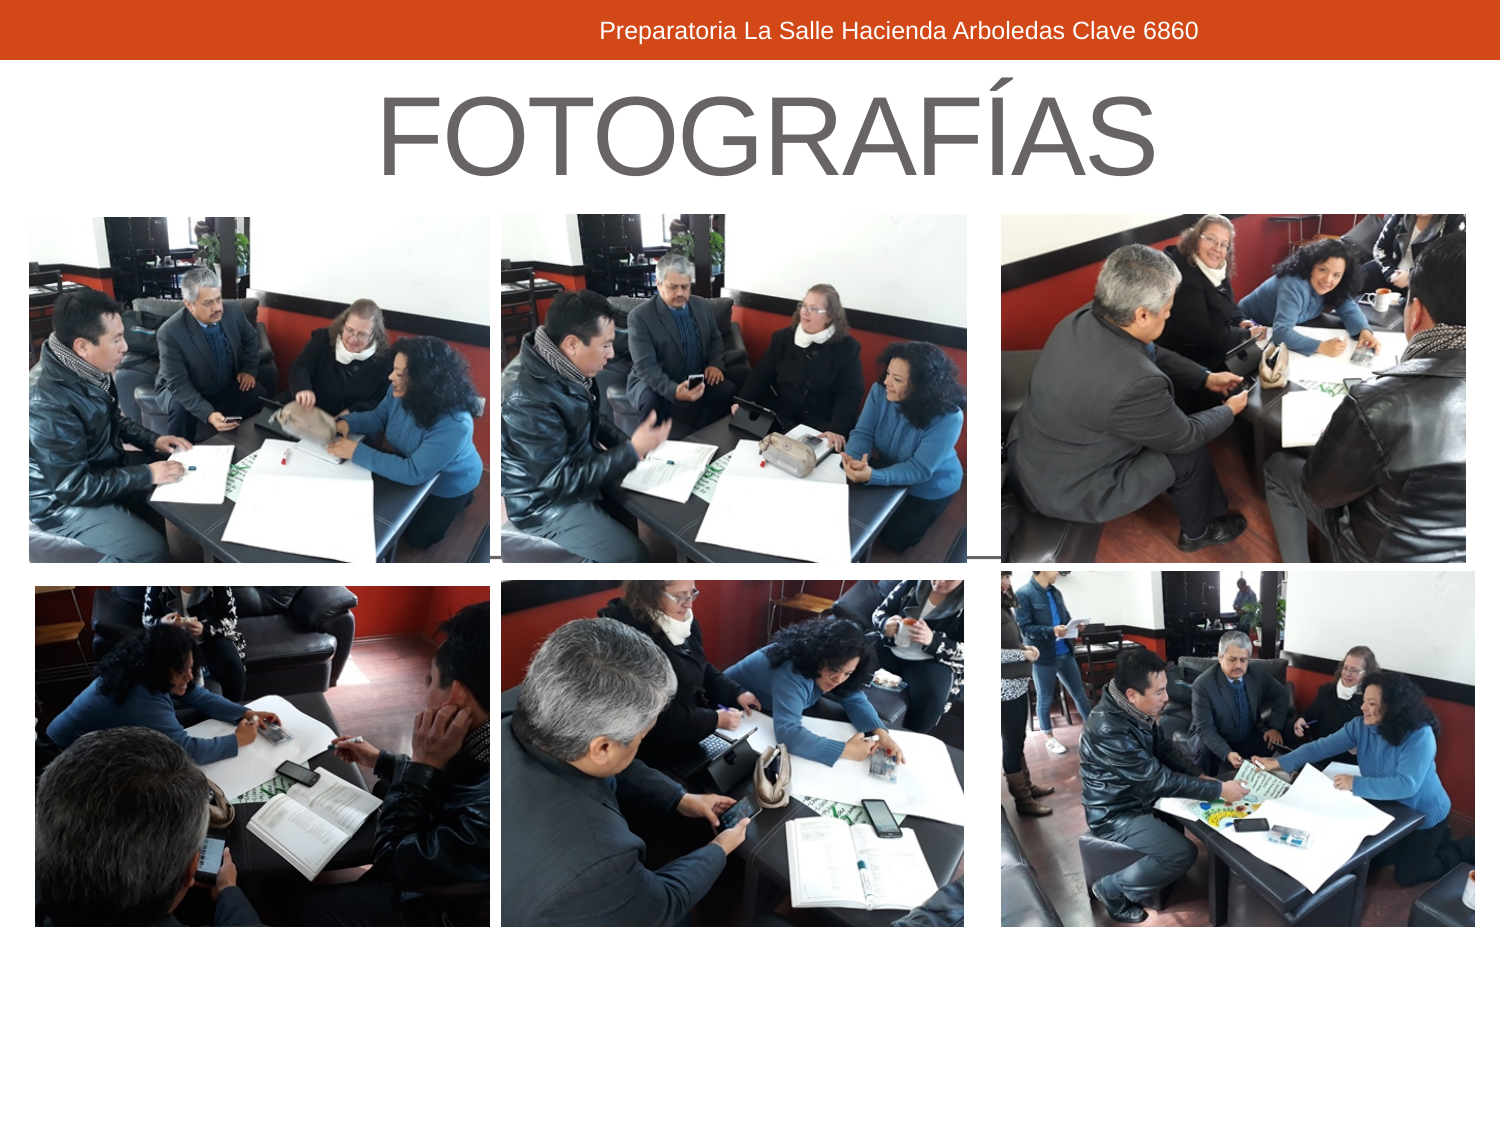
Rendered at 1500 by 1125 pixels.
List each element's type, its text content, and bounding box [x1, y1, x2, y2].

picture [1000, 571, 1476, 928]
picture [501, 580, 965, 928]
picture [29, 217, 490, 563]
picture [34, 585, 490, 928]
picture [501, 213, 967, 563]
title fotografías [123, 78, 1412, 206]
footer Preparatoria La Salle Hacienda Arboledas Clave 6860 [562, 3, 1238, 57]
picture [1000, 213, 1466, 563]
